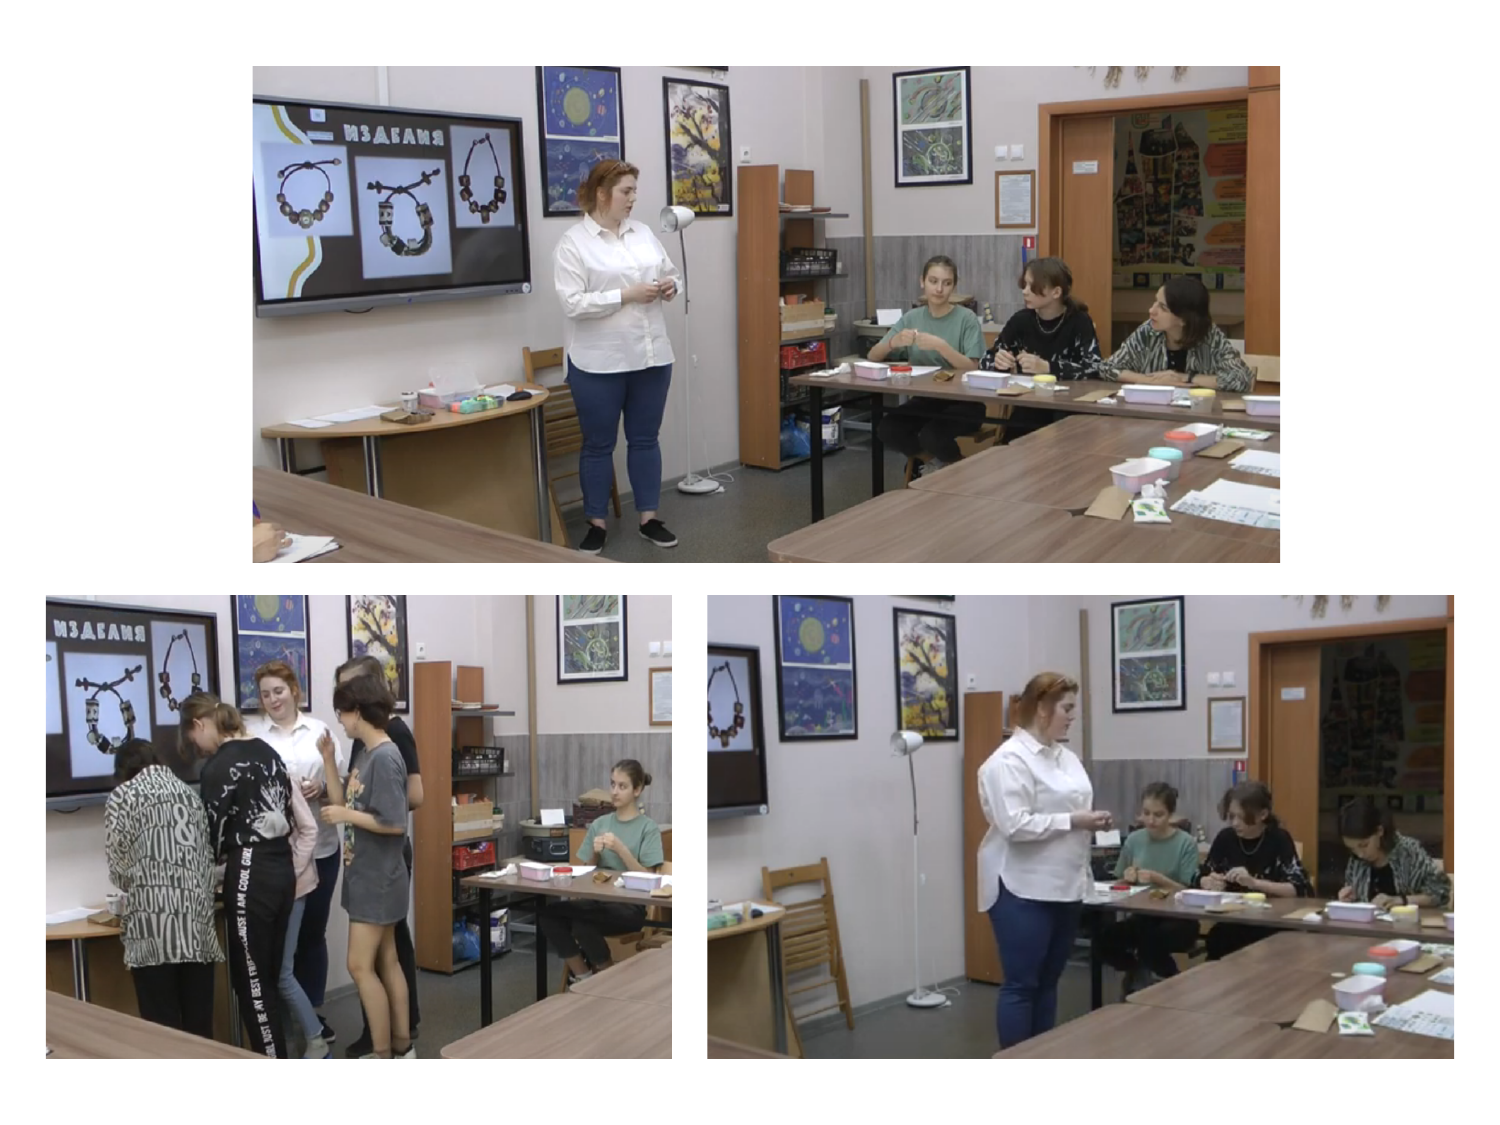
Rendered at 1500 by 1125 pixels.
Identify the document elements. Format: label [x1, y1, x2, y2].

text_box [45, 66, 1455, 1059]
